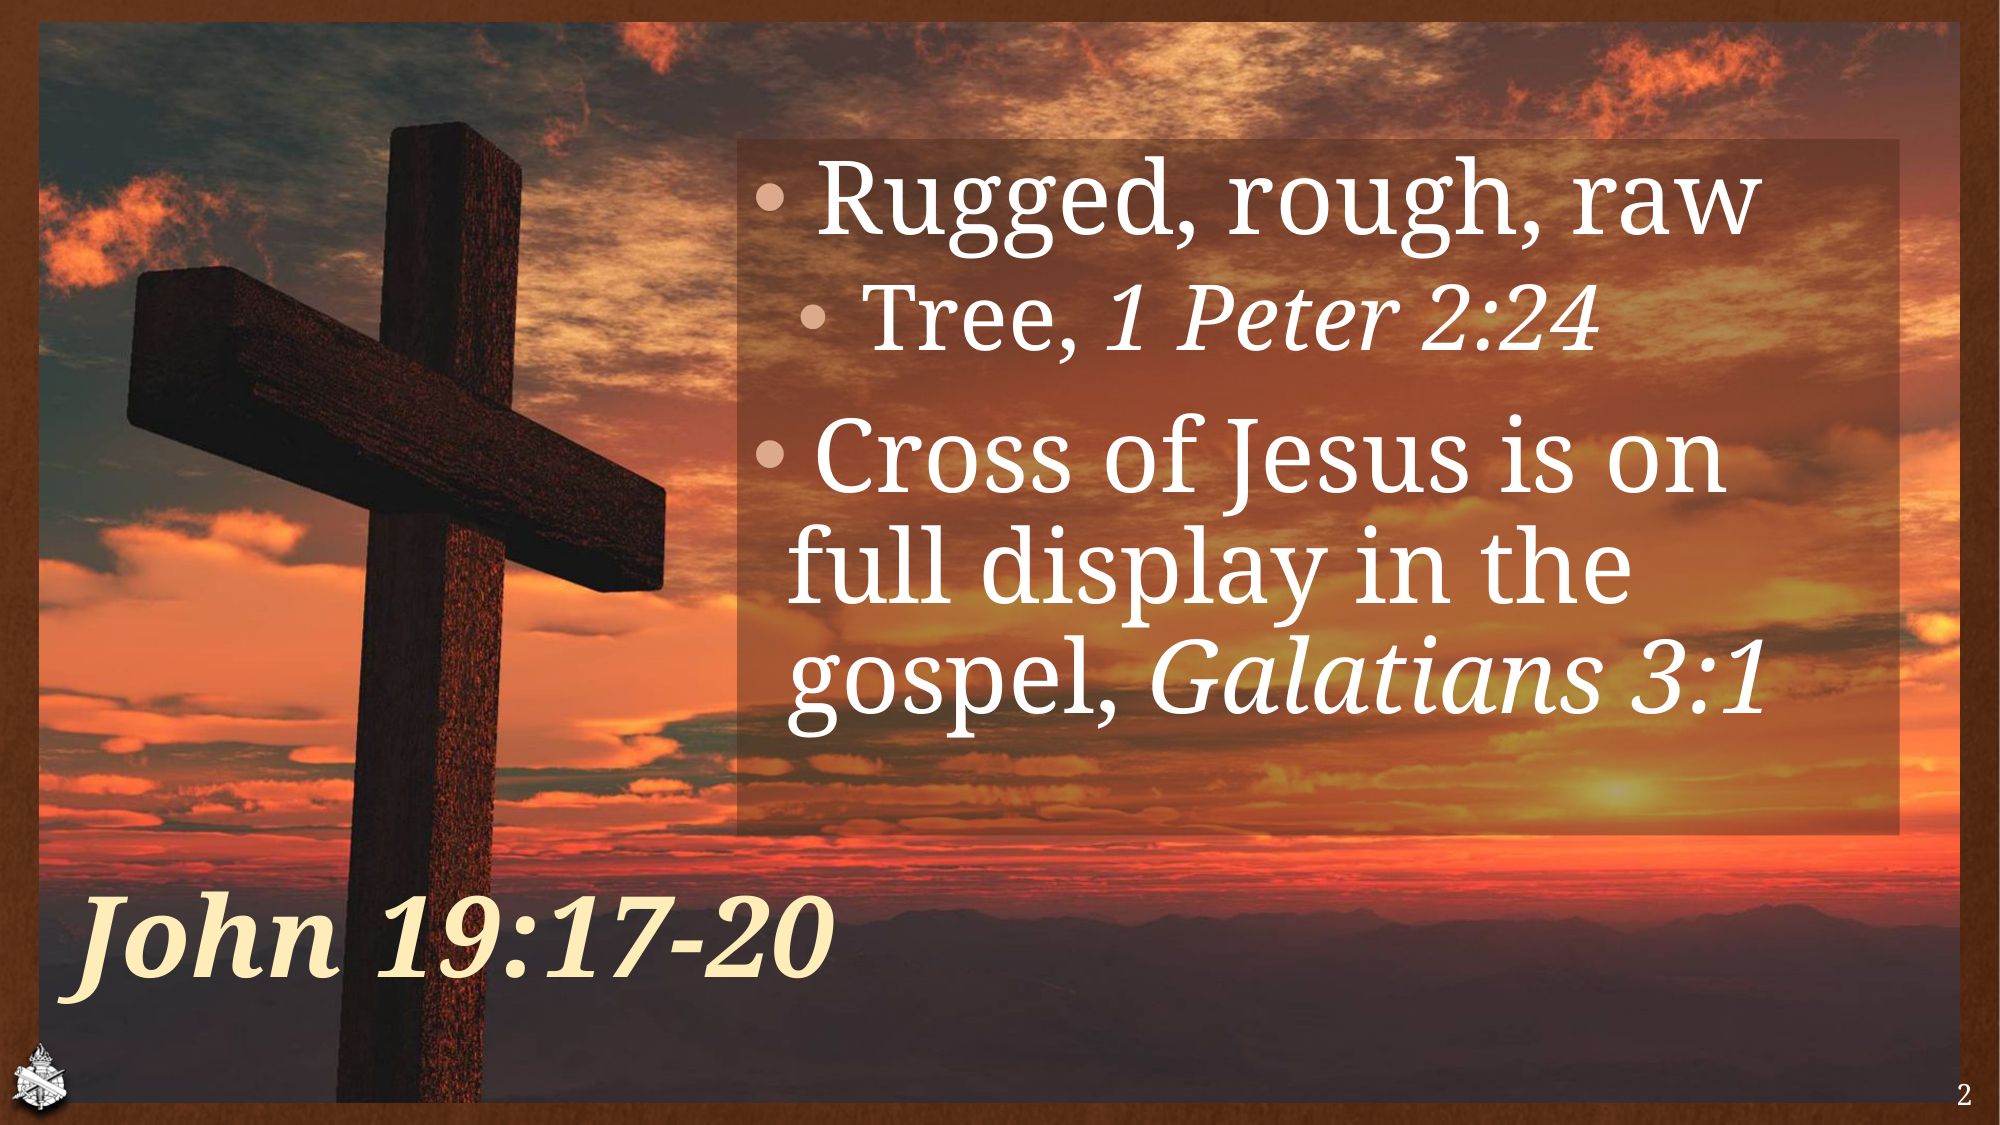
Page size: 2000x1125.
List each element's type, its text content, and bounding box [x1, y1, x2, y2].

slide_number 2 [1871, 1071, 1988, 1122]
picture [11, 22, 1960, 1112]
